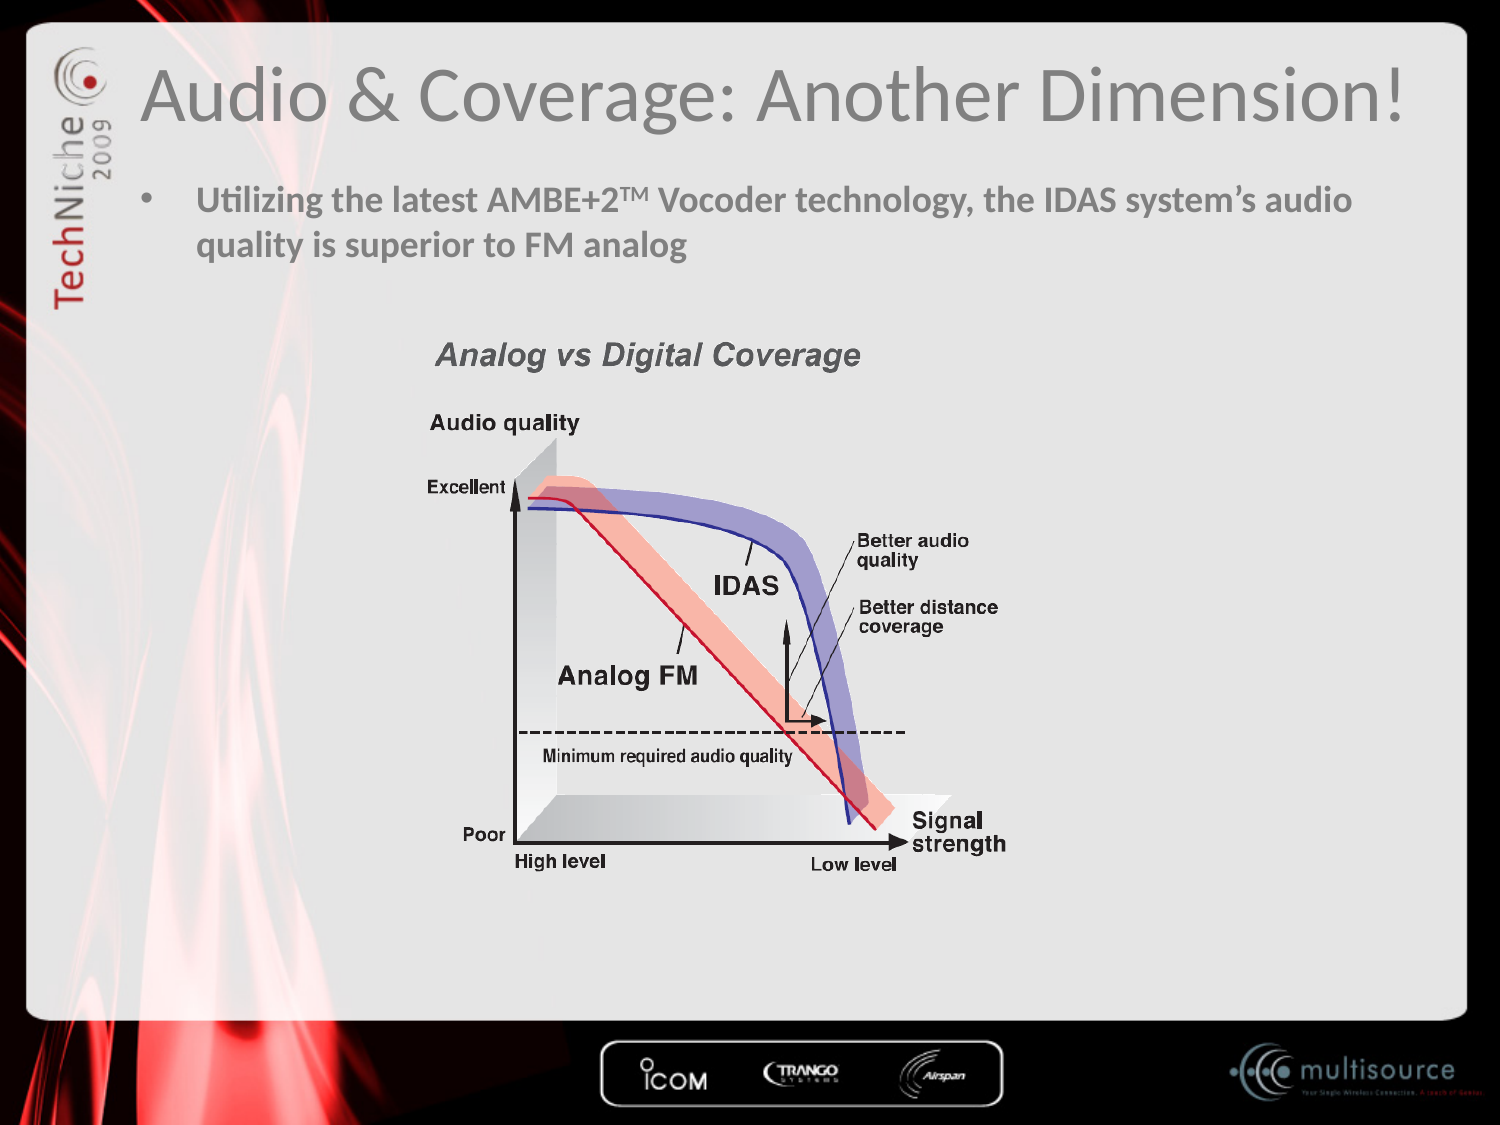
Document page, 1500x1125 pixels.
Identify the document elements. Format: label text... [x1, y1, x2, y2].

list Utilizing the latest AMBE+2TM Vocoder technology, the IDAS system’s audio quality is superior to FM analog [125, 167, 1463, 1018]
title Audio & Coverage: Another Dimension! [125, 37, 1463, 143]
picture [0, 0, 1500, 1125]
